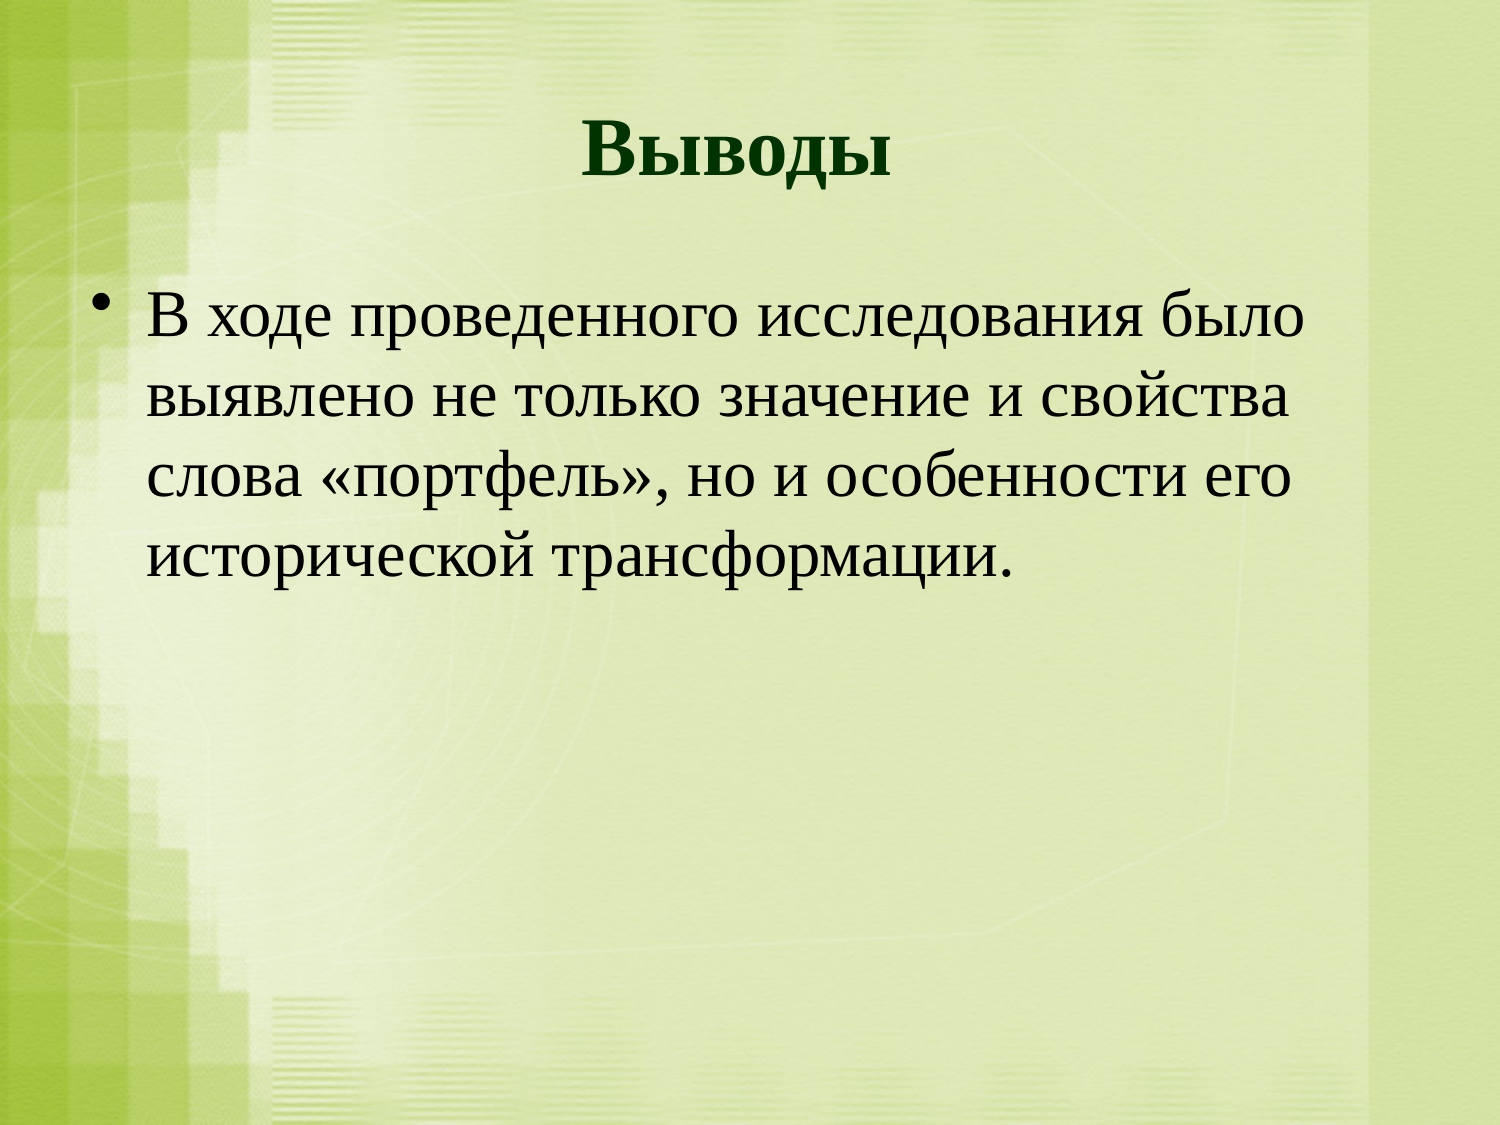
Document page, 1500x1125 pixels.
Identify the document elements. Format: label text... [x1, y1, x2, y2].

title Выводы [74, 44, 1426, 233]
picture [0, 0, 1500, 1125]
list В ходе проведенного исследования было выявлено не только значение и свойства слова «портфель», но и особенности его исторической трансформации. [74, 262, 1426, 1006]
